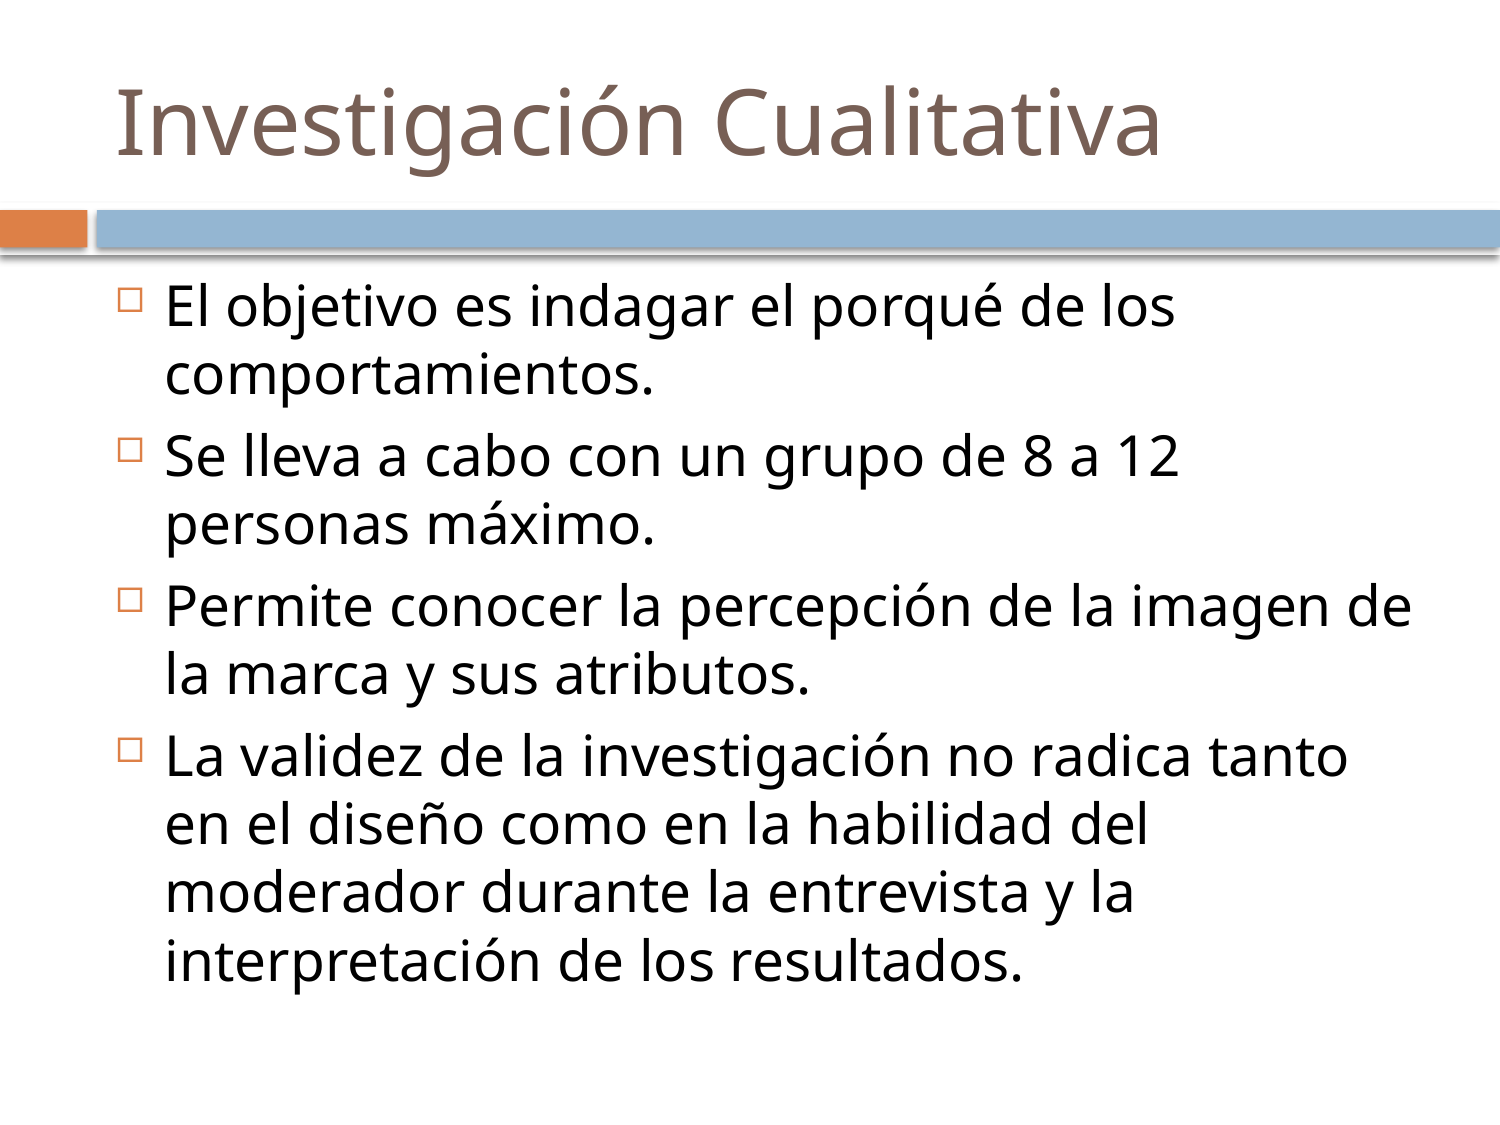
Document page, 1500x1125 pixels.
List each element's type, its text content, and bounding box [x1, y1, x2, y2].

list El objetivo es indagar el porqué de los comportamientos. Se lleva a cabo con un grupo de 8 a 12 personas máximo. Permite conocer la percepción de la imagen de la marca y sus atributos. La validez de la investigación no radica tanto en el diseño como en la habilidad del moderador durante la entrevista y la interpretación de los resultados. [100, 262, 1438, 1000]
title Investigación Cualitativa [100, 37, 1438, 200]
